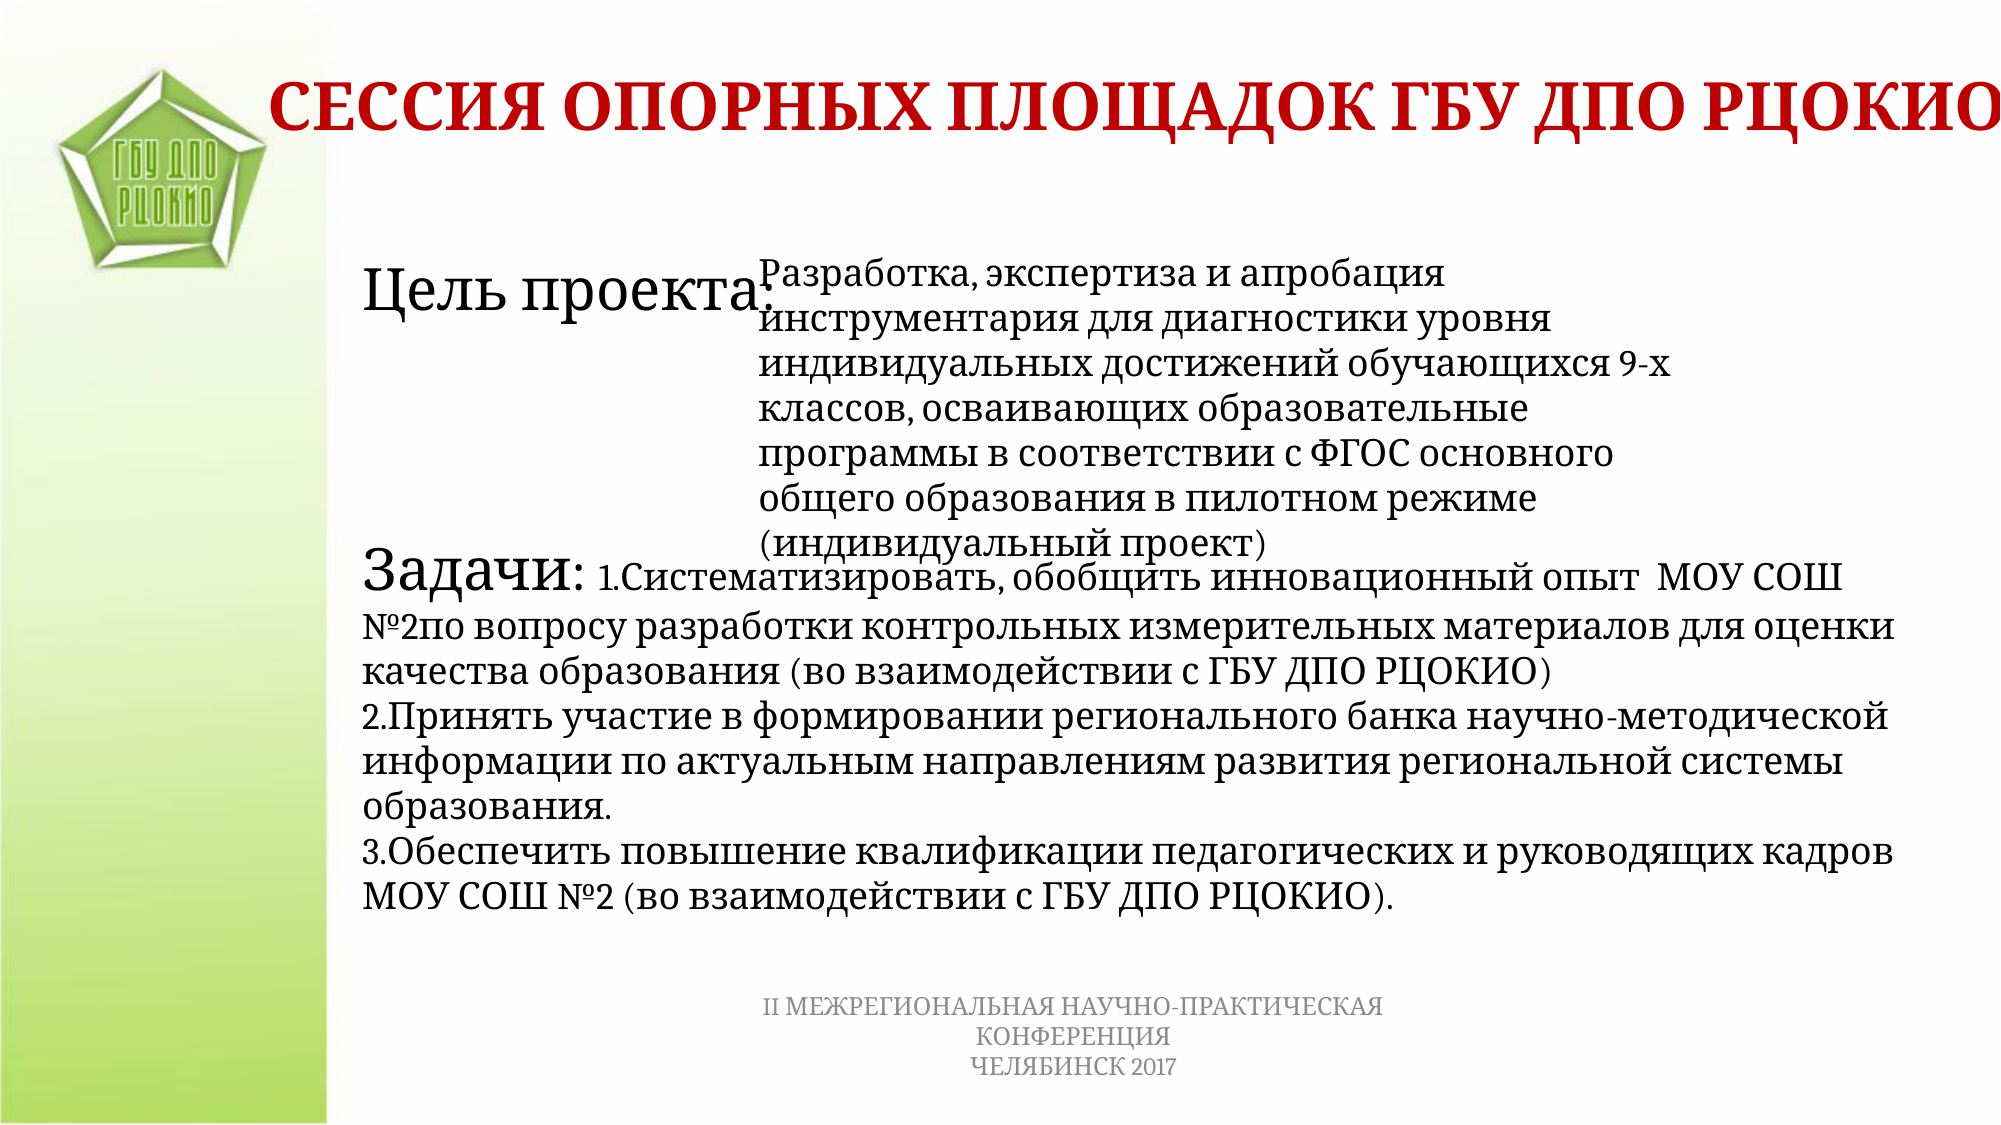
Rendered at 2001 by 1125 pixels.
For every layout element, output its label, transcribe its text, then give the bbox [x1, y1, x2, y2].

footer II МЕЖРЕГИОНАЛЬНАЯ НАУЧНО-ПРАКТИЧЕСКАЯ КОНФЕРЕНЦИЯ ЧЕЛЯБИНСК 2017 [667, 982, 1480, 1088]
text_box Разработка, экспертиза и апробация инструментария для диагностики уровня индивидуальных достижений обучающихся 9-х классов, осваивающих образовательные программы в соответствии с ФГОС основного общего образования в пилотном режиме (индивидуальный проект) [743, 241, 1744, 572]
picture [0, 0, 2001, 1125]
text_box Цель проекта: Задачи: 1.Систематизировать, обобщить инновационный опыт МОУ СОШ №2по вопросу разработки контрольных измерительных материалов для оценки качества образования (во взаимодействии с ГБУ ДПО РЦОКИО) 2.Принять участие в формировании регионального банка научно-методической информации по актуальным направлениям развития региональной системы образования. 3.Обеспечить повышение квалификации педагогических и руководящих кадров МОУ СОШ №2 (во взаимодействии с ГБУ ДПО РЦОКИО). [347, 245, 1929, 925]
text_box СЕССИЯ ОПОРНЫХ ПЛОЩАДОК ГБУ ДПО РЦОКИО [252, 56, 2000, 152]
